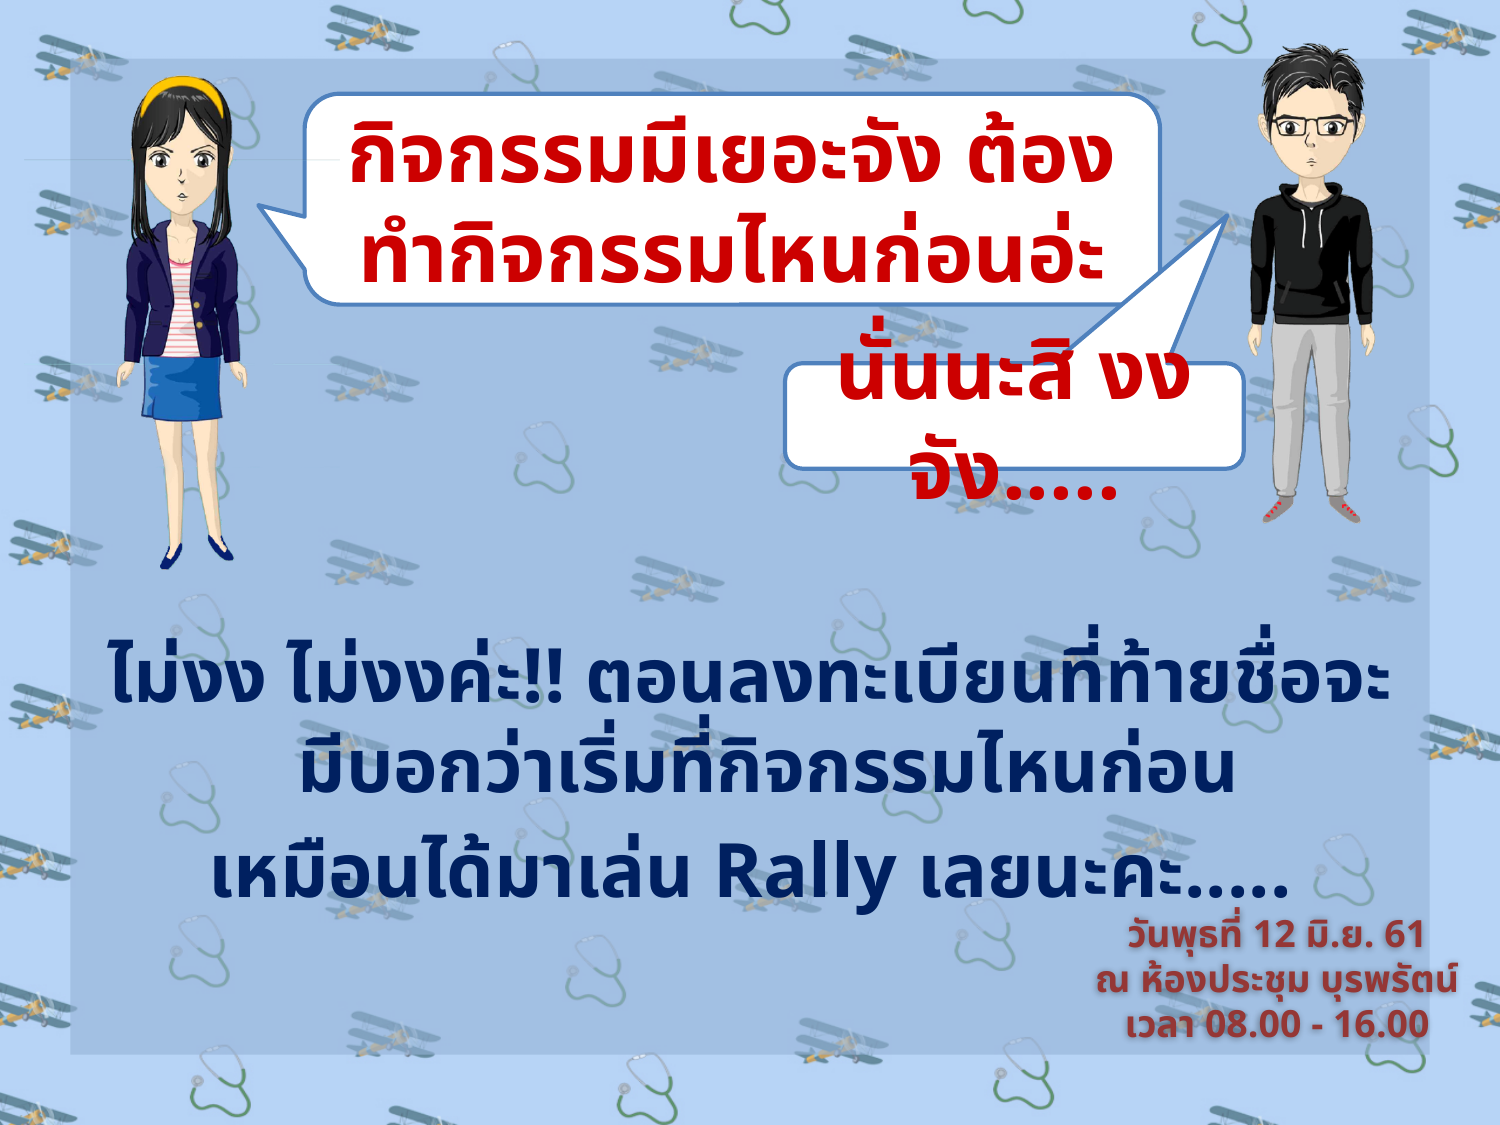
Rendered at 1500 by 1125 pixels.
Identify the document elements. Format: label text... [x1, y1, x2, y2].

list ไม่งง ไม่งงค่ะǃǃ ตอนลงทะเบียนที่ท้ายชื่อจะมีบอกว่าเริ่มที่กิจกรรมไหนก่อน เหมือนได้มาเล่น Rally เลยนะคะ..... [70, 58, 1430, 1055]
picture [0, 0, 1500, 1125]
text_box นั่นนะสิ งงจัง..... [782, 224, 1213, 471]
text_box กิจกรรมมีเยอะจัง ต้องทำกิจกรรมไหนก่อนอ่ะ [363, 91, 1163, 307]
text_box วันพุธที่ 12 มิ.ย. 61 ณ ห้องประชุม บุรพรัตน์ เวลา 08.00 - 16.00 [1054, 902, 1500, 1053]
